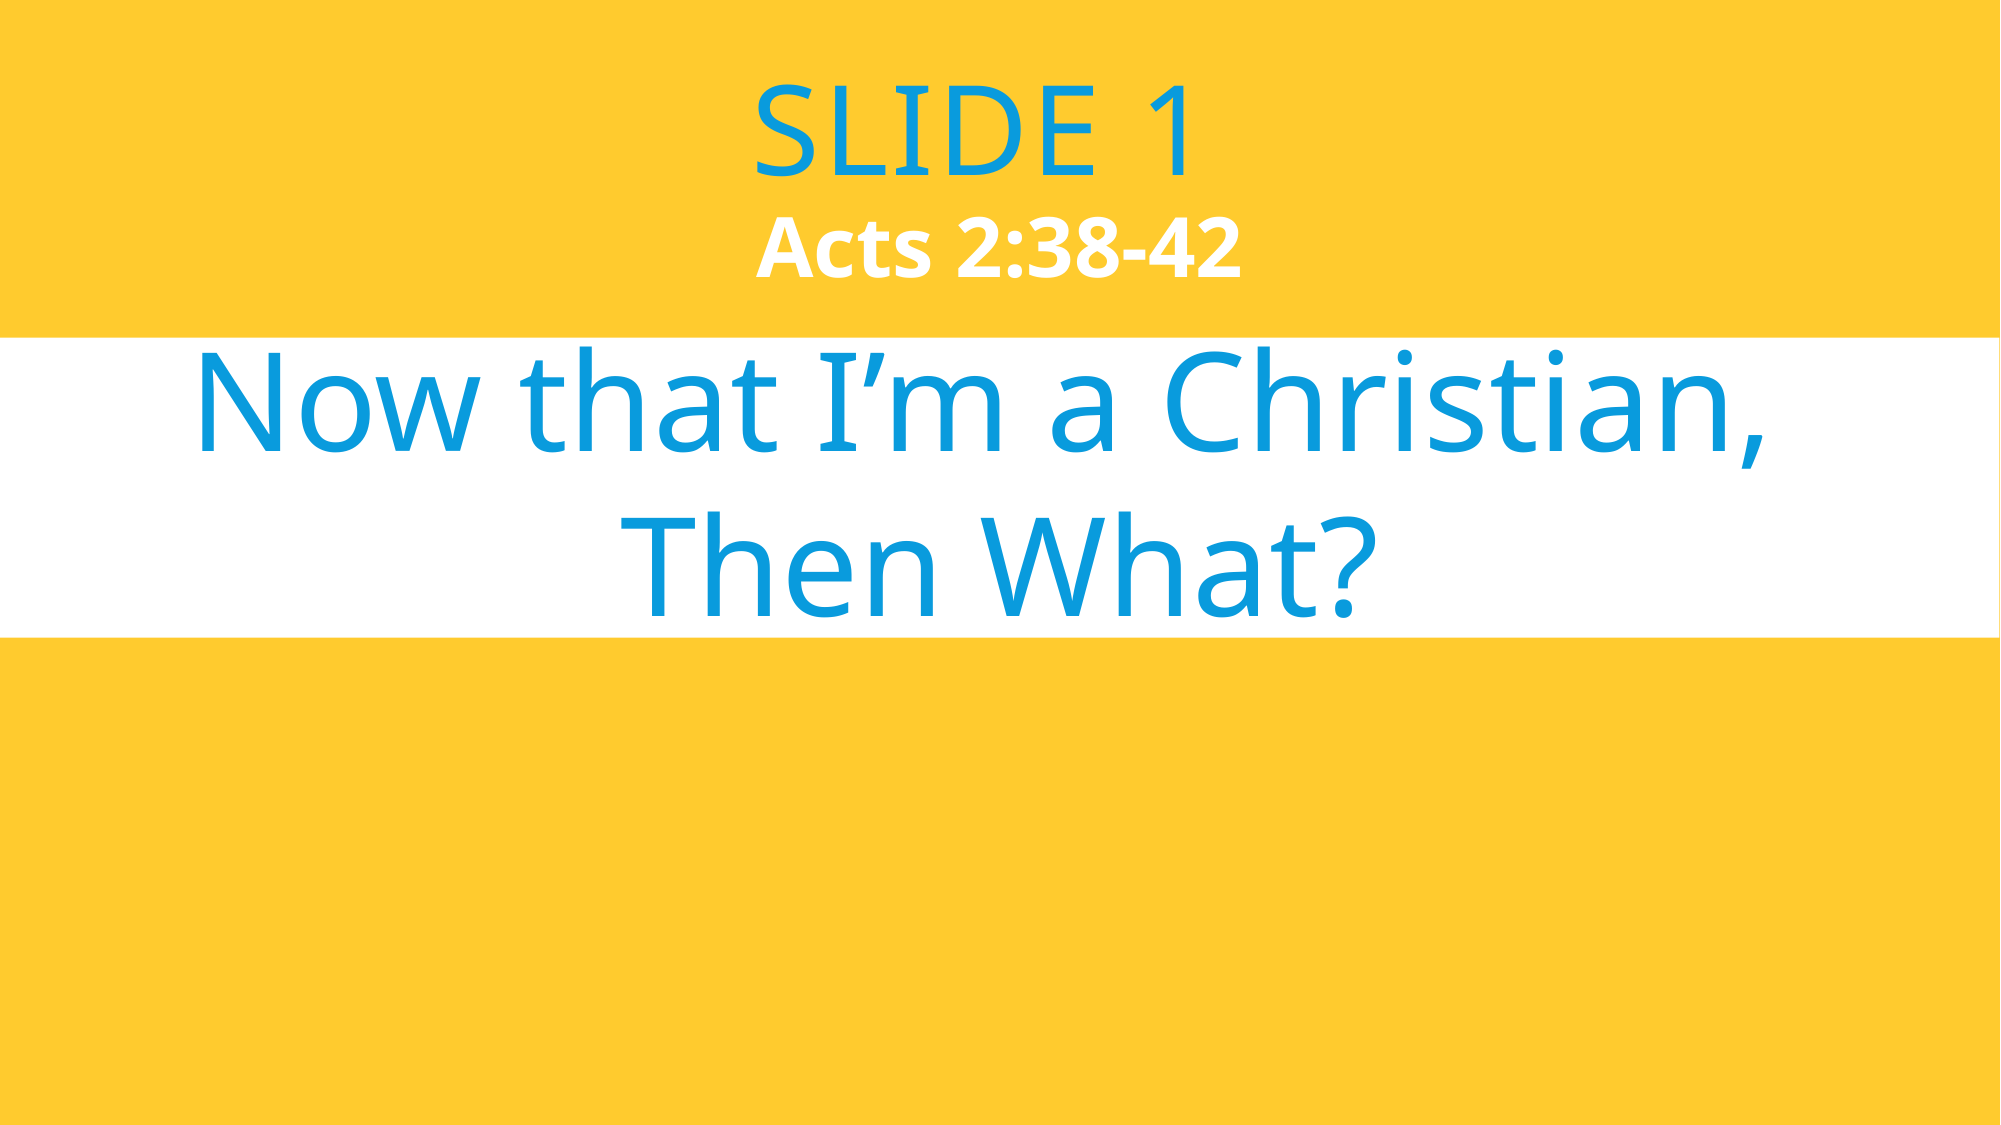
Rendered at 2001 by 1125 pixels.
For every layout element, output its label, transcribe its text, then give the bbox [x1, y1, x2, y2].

text_box Acts 2:38-42 [288, 198, 1712, 306]
title Slide 1 [40, 0, 1923, 282]
text_box Now that I’m a Christian, Then What? [174, 306, 1825, 652]
